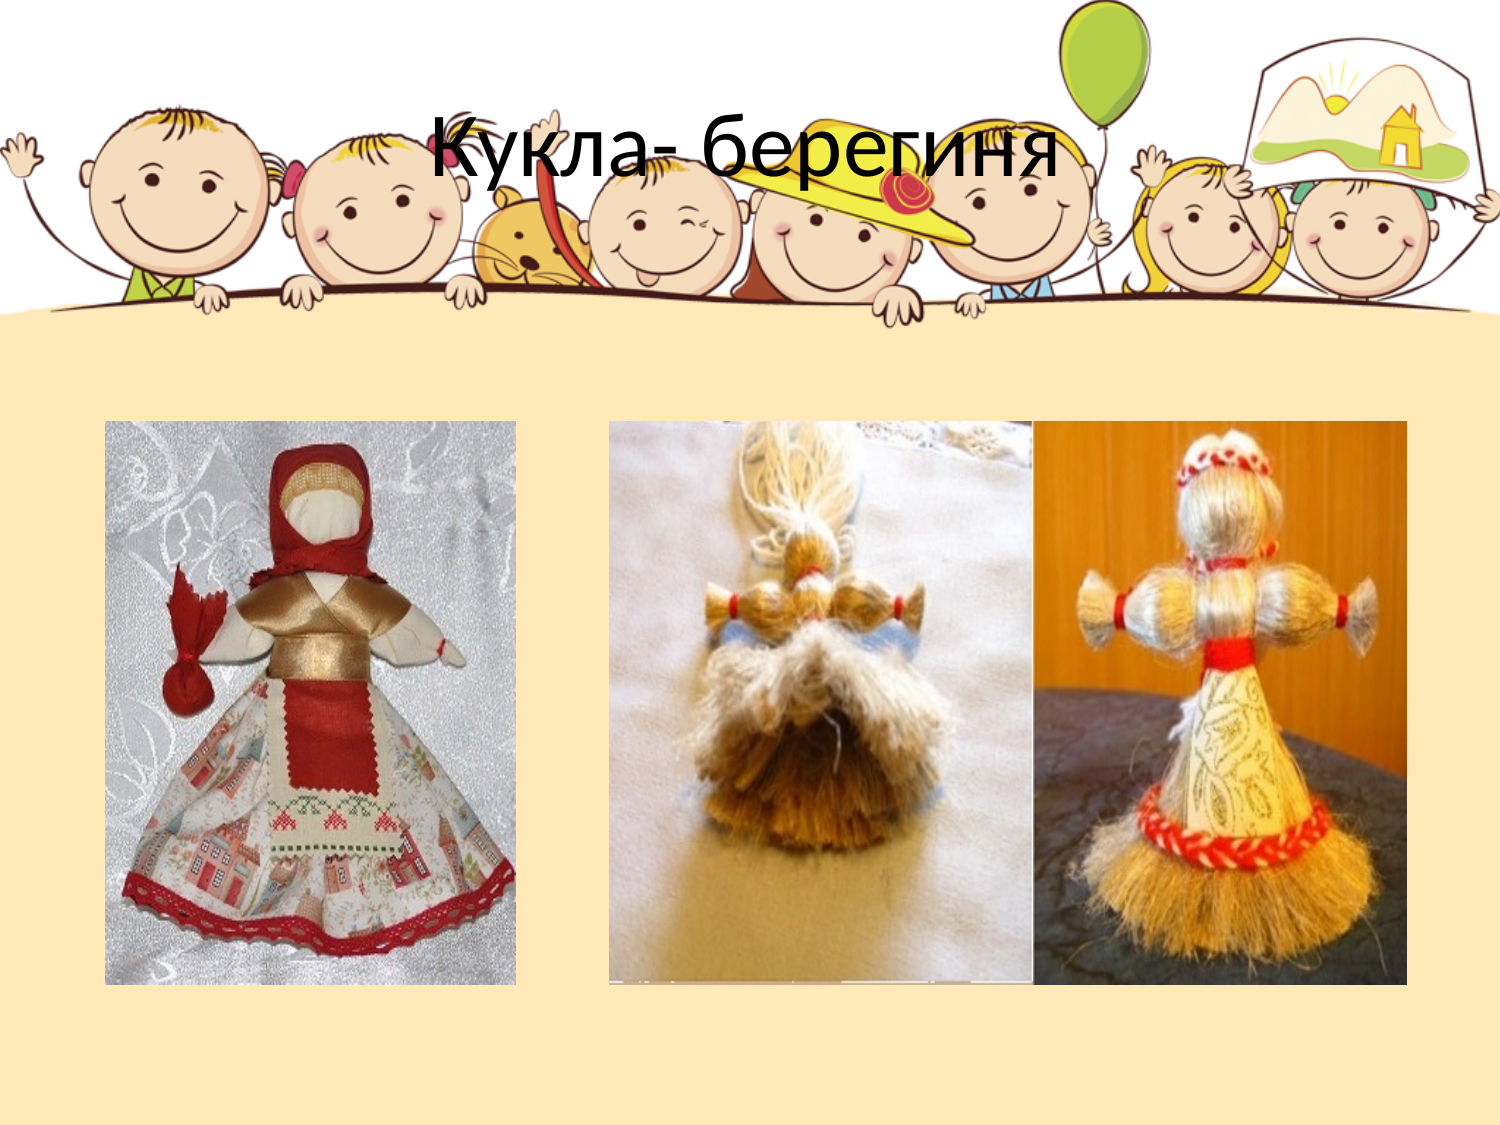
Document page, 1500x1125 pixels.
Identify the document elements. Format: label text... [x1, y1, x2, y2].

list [105, 421, 516, 985]
picture [0, 0, 1500, 1125]
title Кукла- берегиня [74, 44, 1079, 235]
